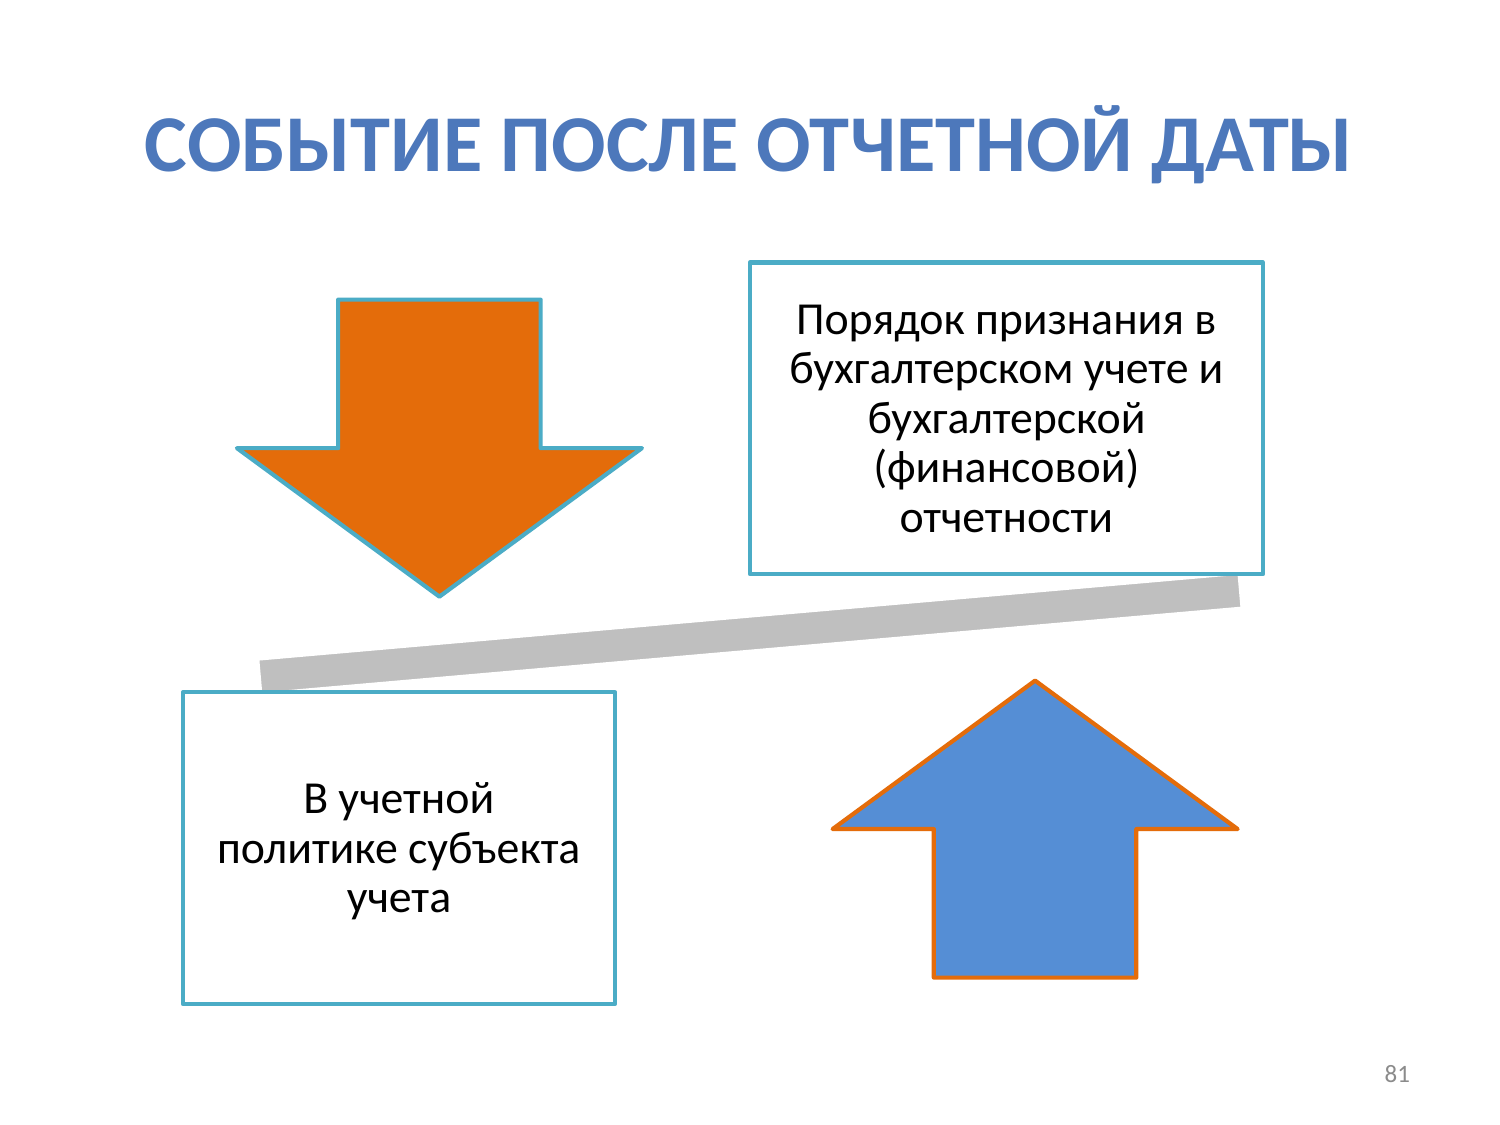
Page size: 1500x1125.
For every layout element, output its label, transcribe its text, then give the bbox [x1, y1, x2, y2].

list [74, 262, 1426, 1006]
title Событие после отчетной даты [75, 45, 1425, 233]
slide_number 81 [1074, 1042, 1425, 1103]
